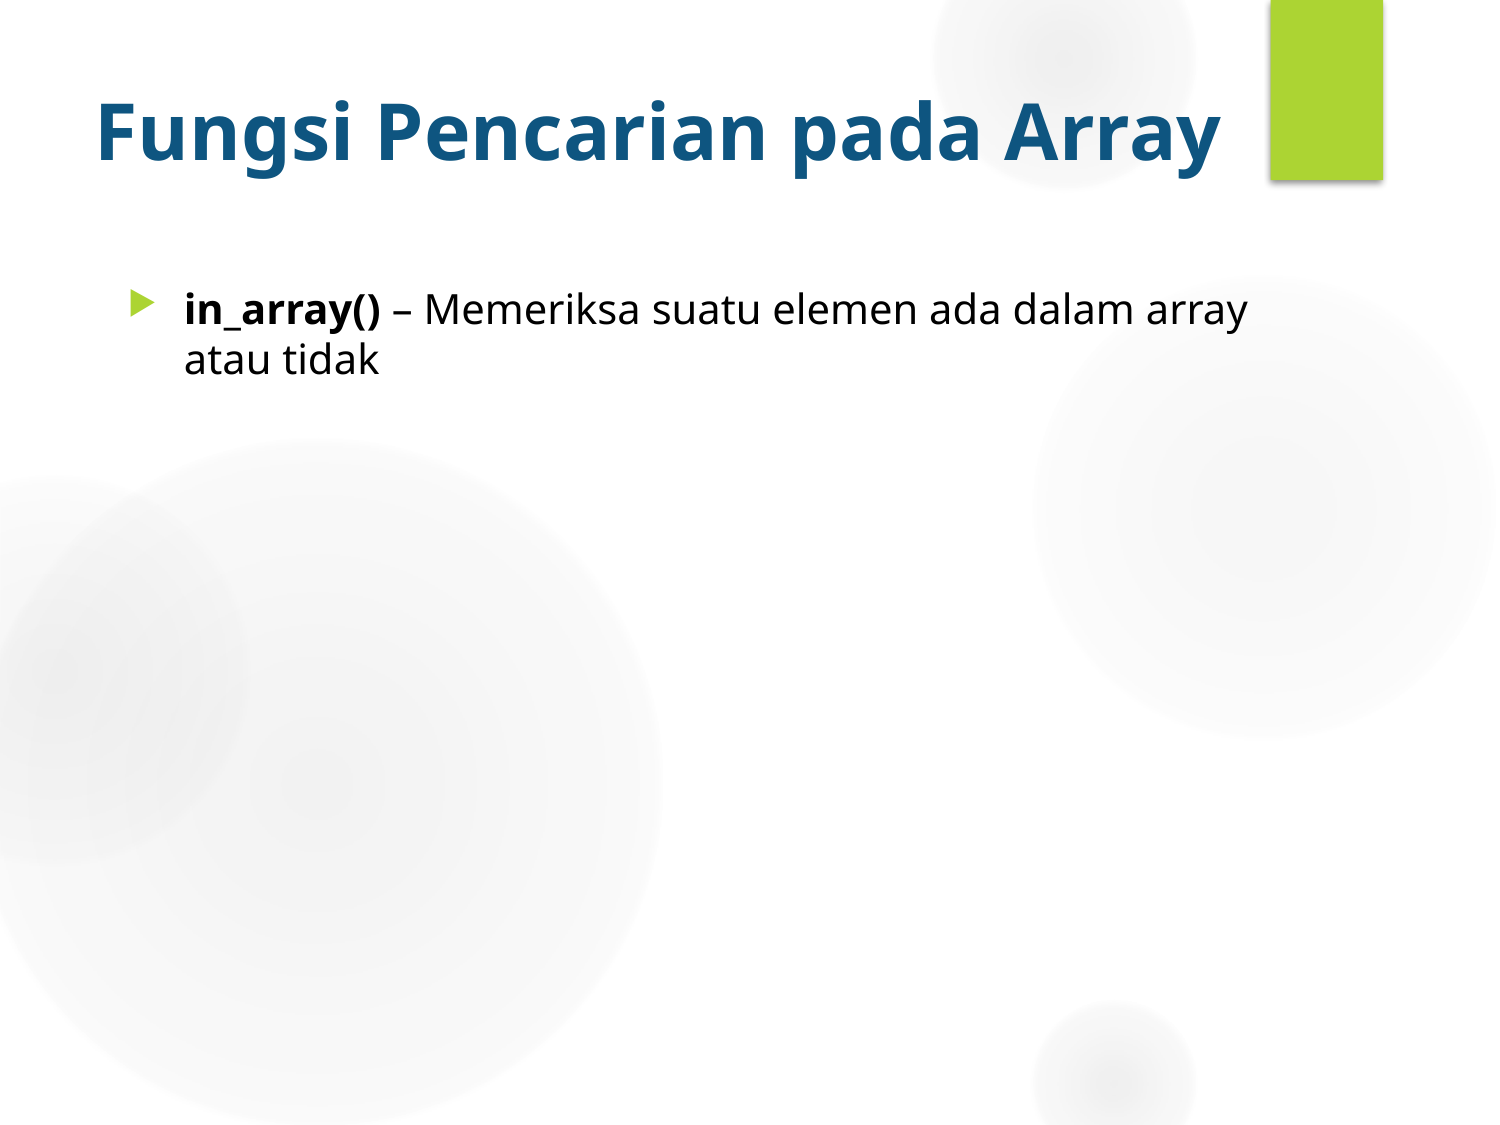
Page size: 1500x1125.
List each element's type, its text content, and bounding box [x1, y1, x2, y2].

title Fungsi Pencarian pada Array [79, 74, 1237, 304]
list in_array() – Memeriksa suatu elemen ada dalam array atau tidak [112, 275, 1352, 964]
